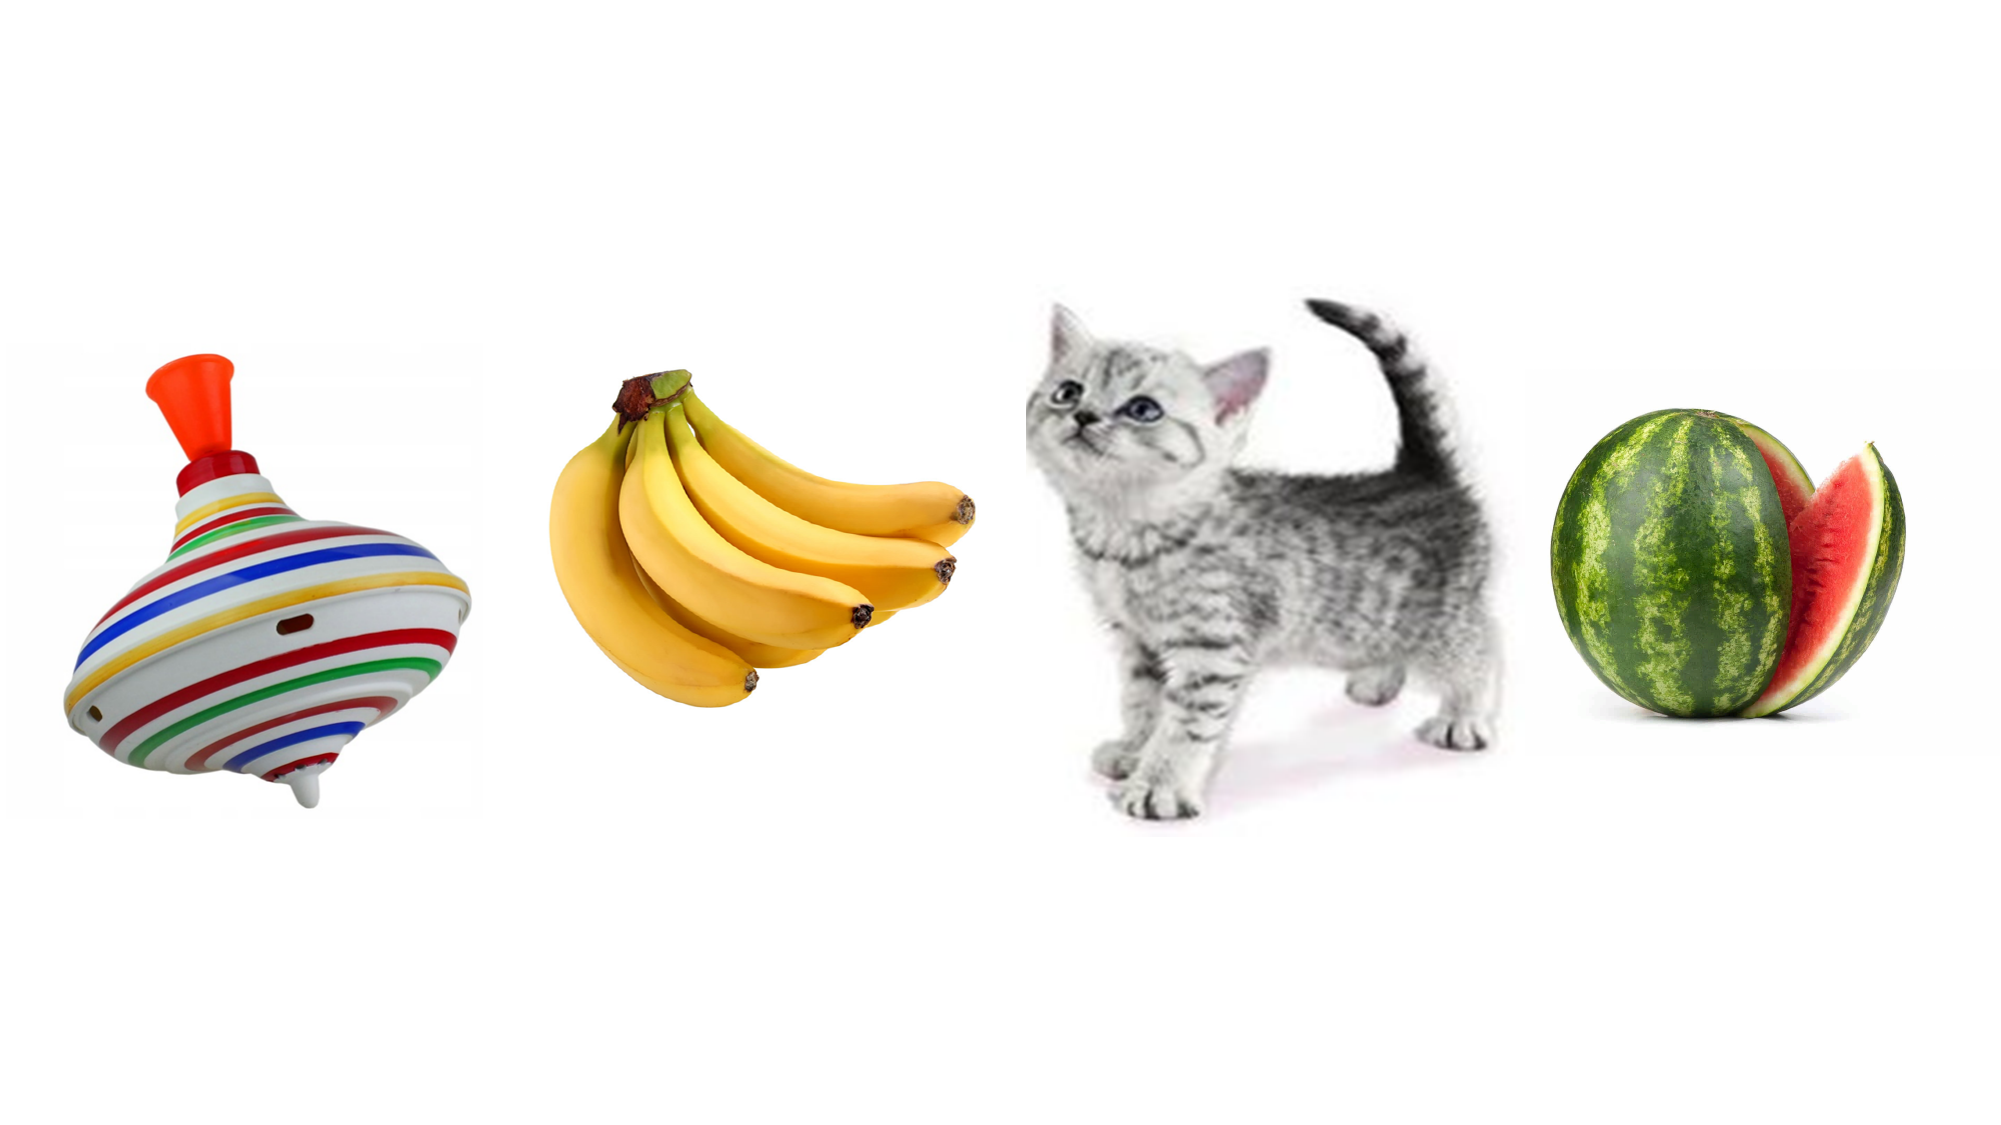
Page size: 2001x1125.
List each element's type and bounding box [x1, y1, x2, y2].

picture [0, 284, 2000, 838]
